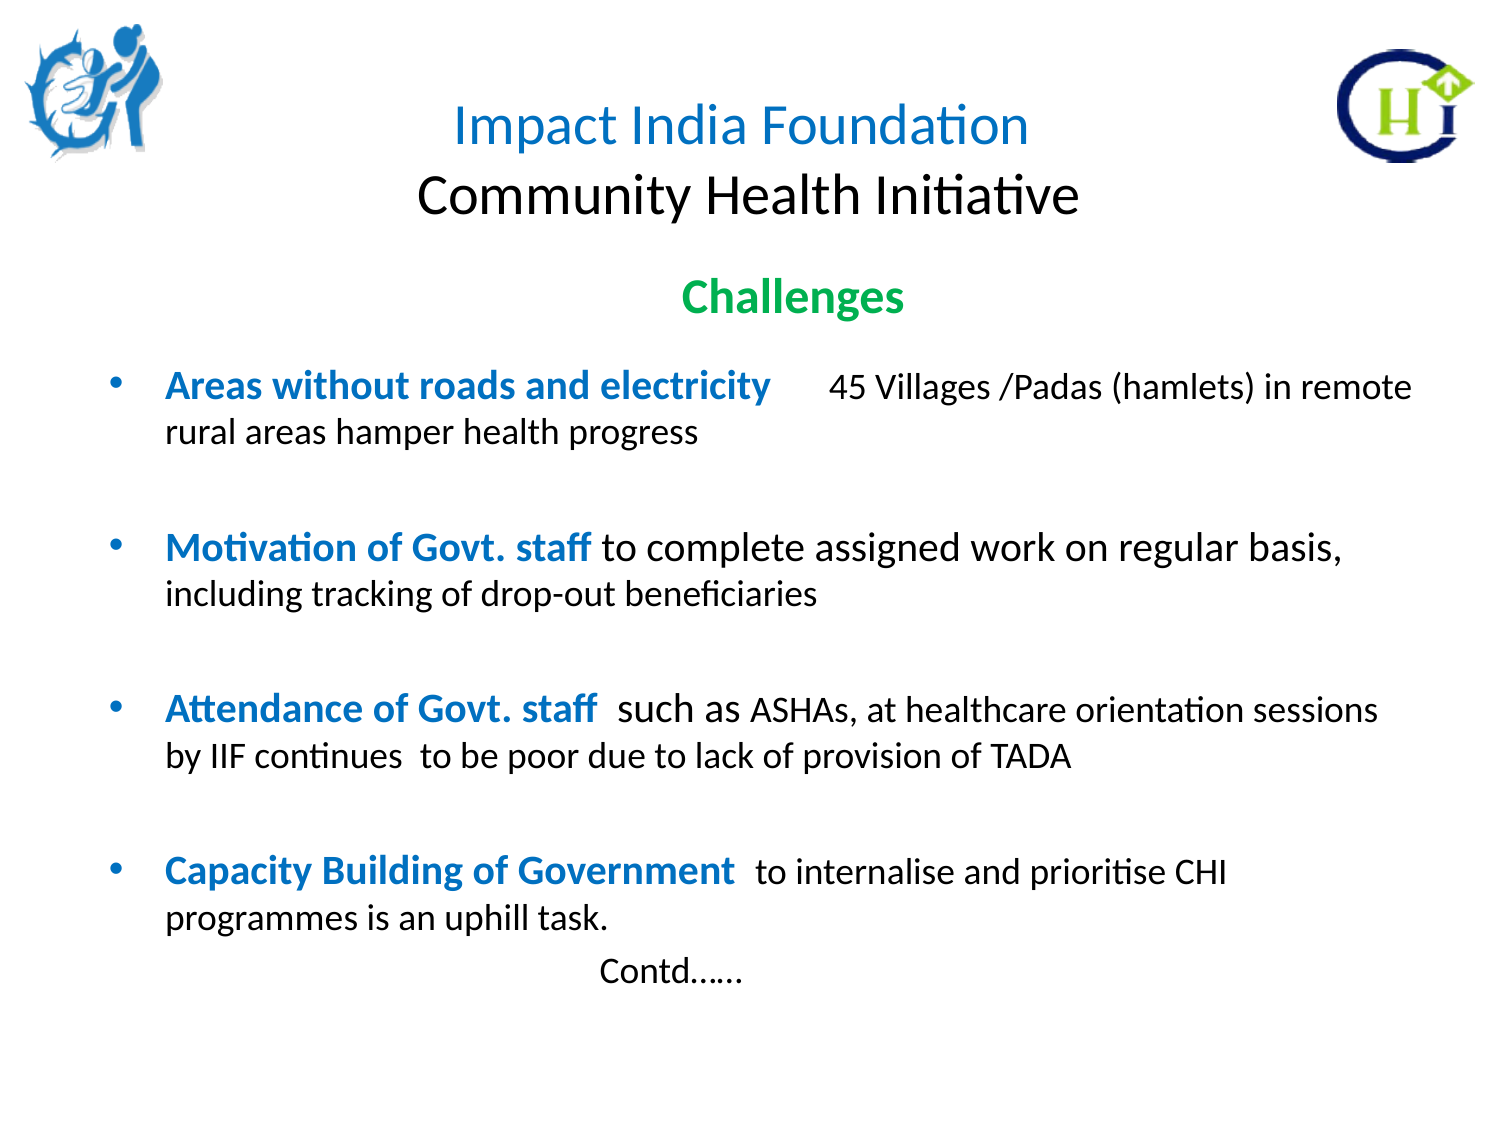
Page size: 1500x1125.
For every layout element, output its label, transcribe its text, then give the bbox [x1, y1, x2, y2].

title Challenges [172, 249, 1425, 338]
text_box Impact India Foundation Community Health Initiative [172, 24, 1325, 288]
picture [24, 24, 163, 163]
list Areas without roads and electricity 45 Villages /Padas (hamlets) in remote rural areas hamper health progress Motivation of Govt. staff to complete assigned work on regular basis, including tracking of drop-out beneficiaries Attendance of Govt. staff such as ASHAs, at healthcare orientation sessions by IIF continues to be poor due to lack of provision of TADA Capacity Building of Government to internalise and prioritise CHI programmes is an uphill task. Contd…… [93, 350, 1438, 1100]
picture [1337, 49, 1476, 163]
